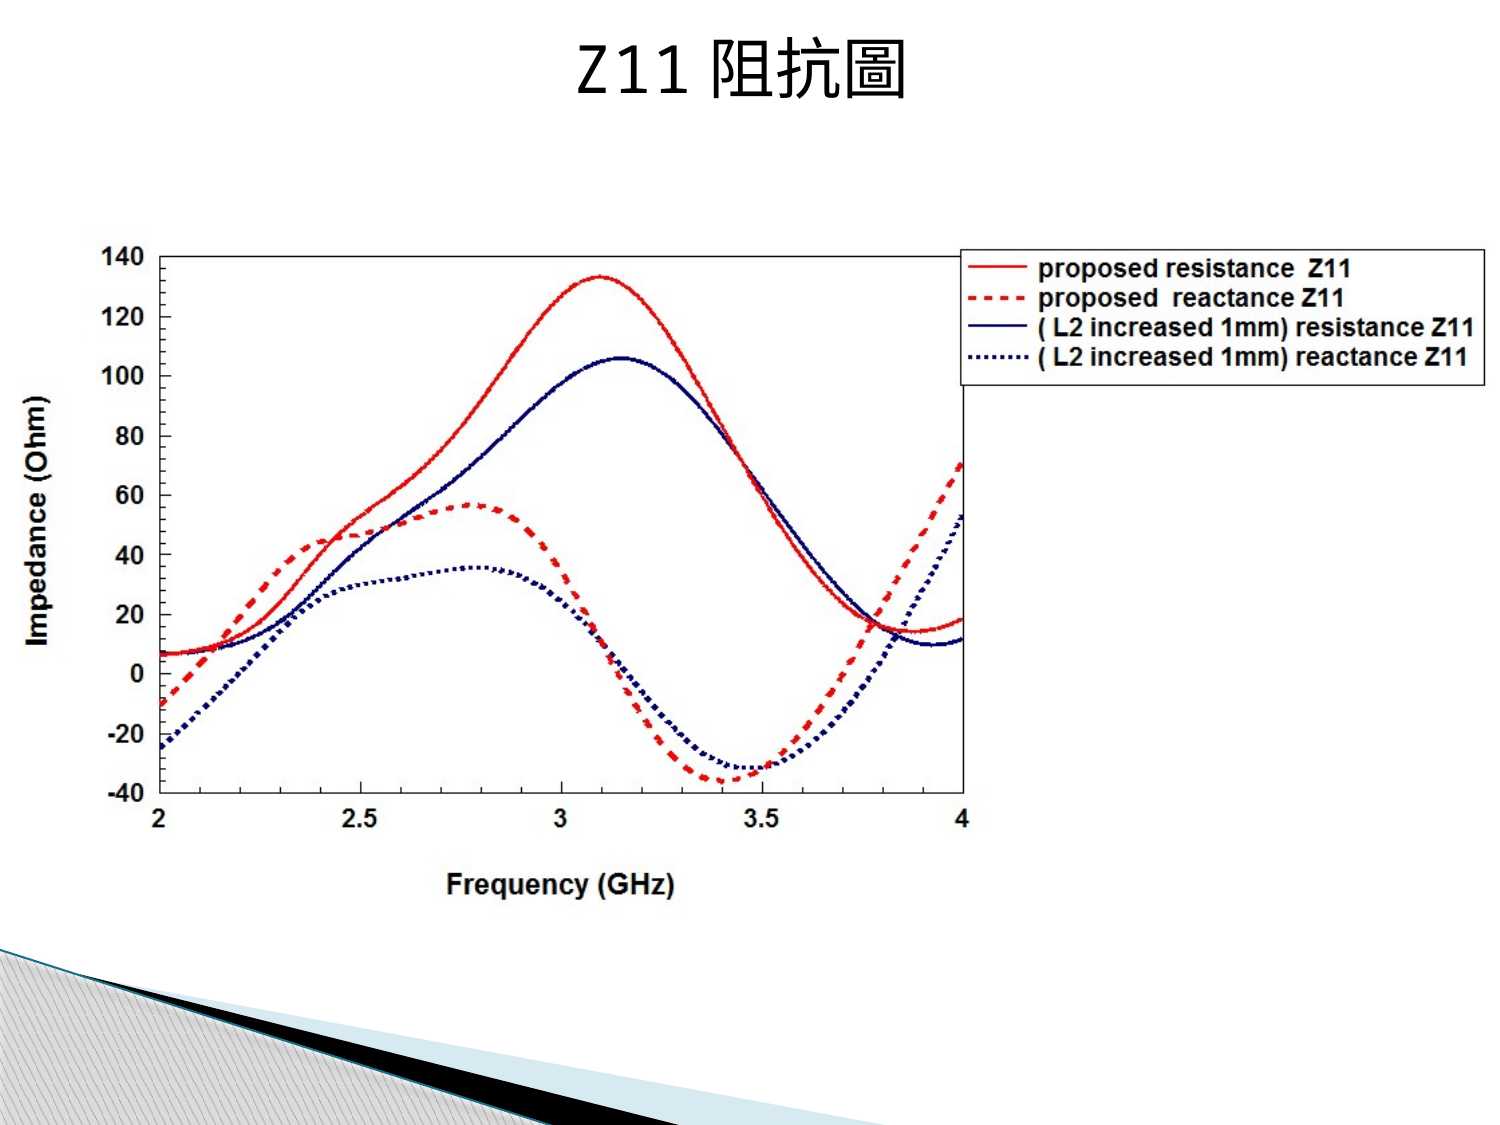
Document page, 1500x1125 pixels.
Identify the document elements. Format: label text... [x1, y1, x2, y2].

picture [0, 209, 1500, 916]
text_box Z11阻抗圖 [66, 19, 1417, 207]
